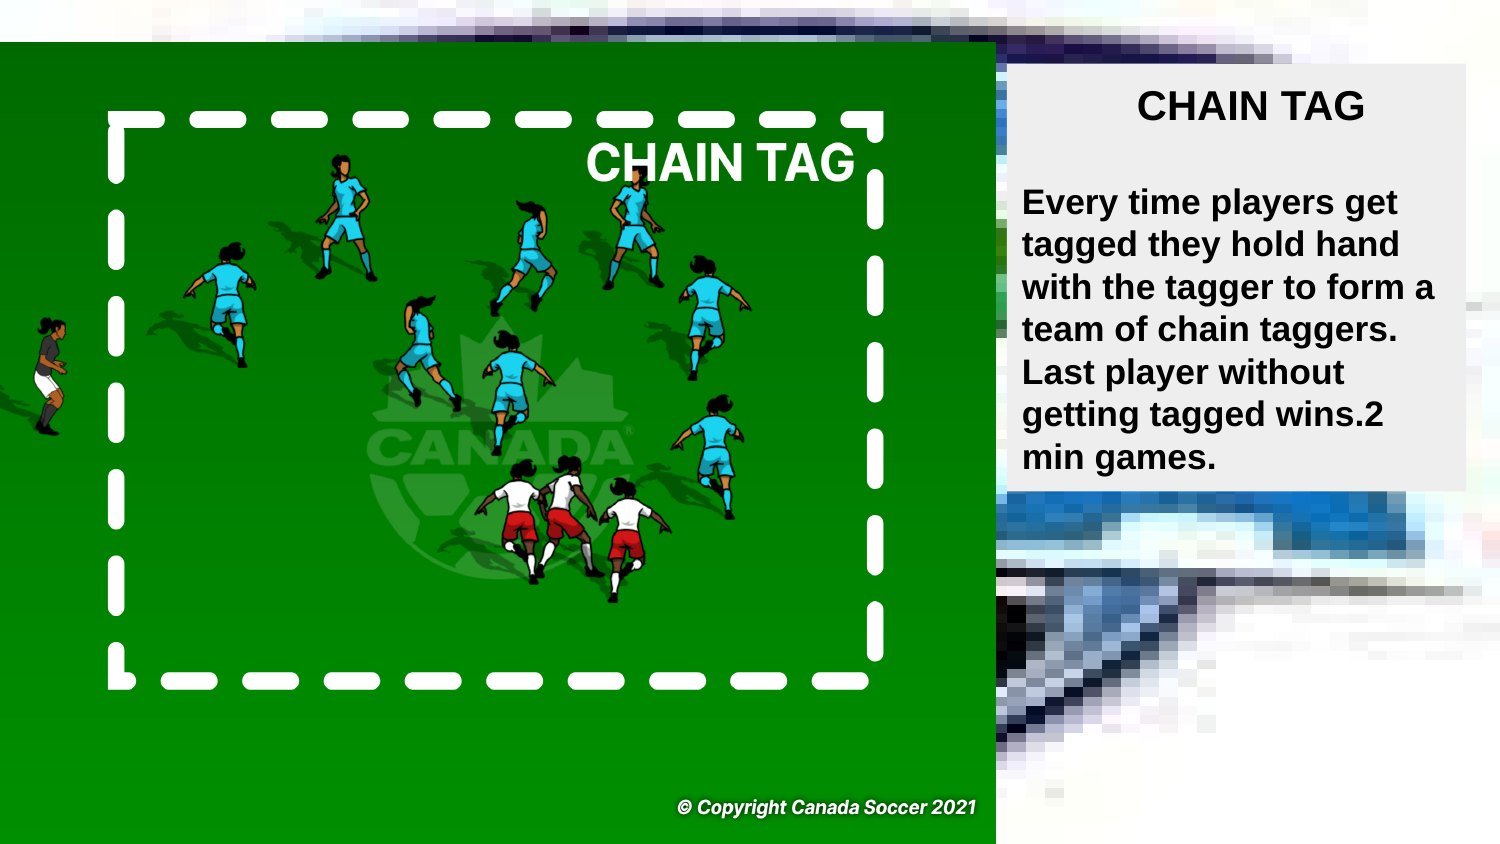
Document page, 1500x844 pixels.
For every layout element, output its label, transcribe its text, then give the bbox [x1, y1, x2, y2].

text_box CHAIN TAG Every time players get tagged they hold hand with the tagger to form a team of chain taggers. Last player without getting tagged wins.2 min games. [1006, 63, 1467, 492]
picture [0, 0, 1500, 844]
